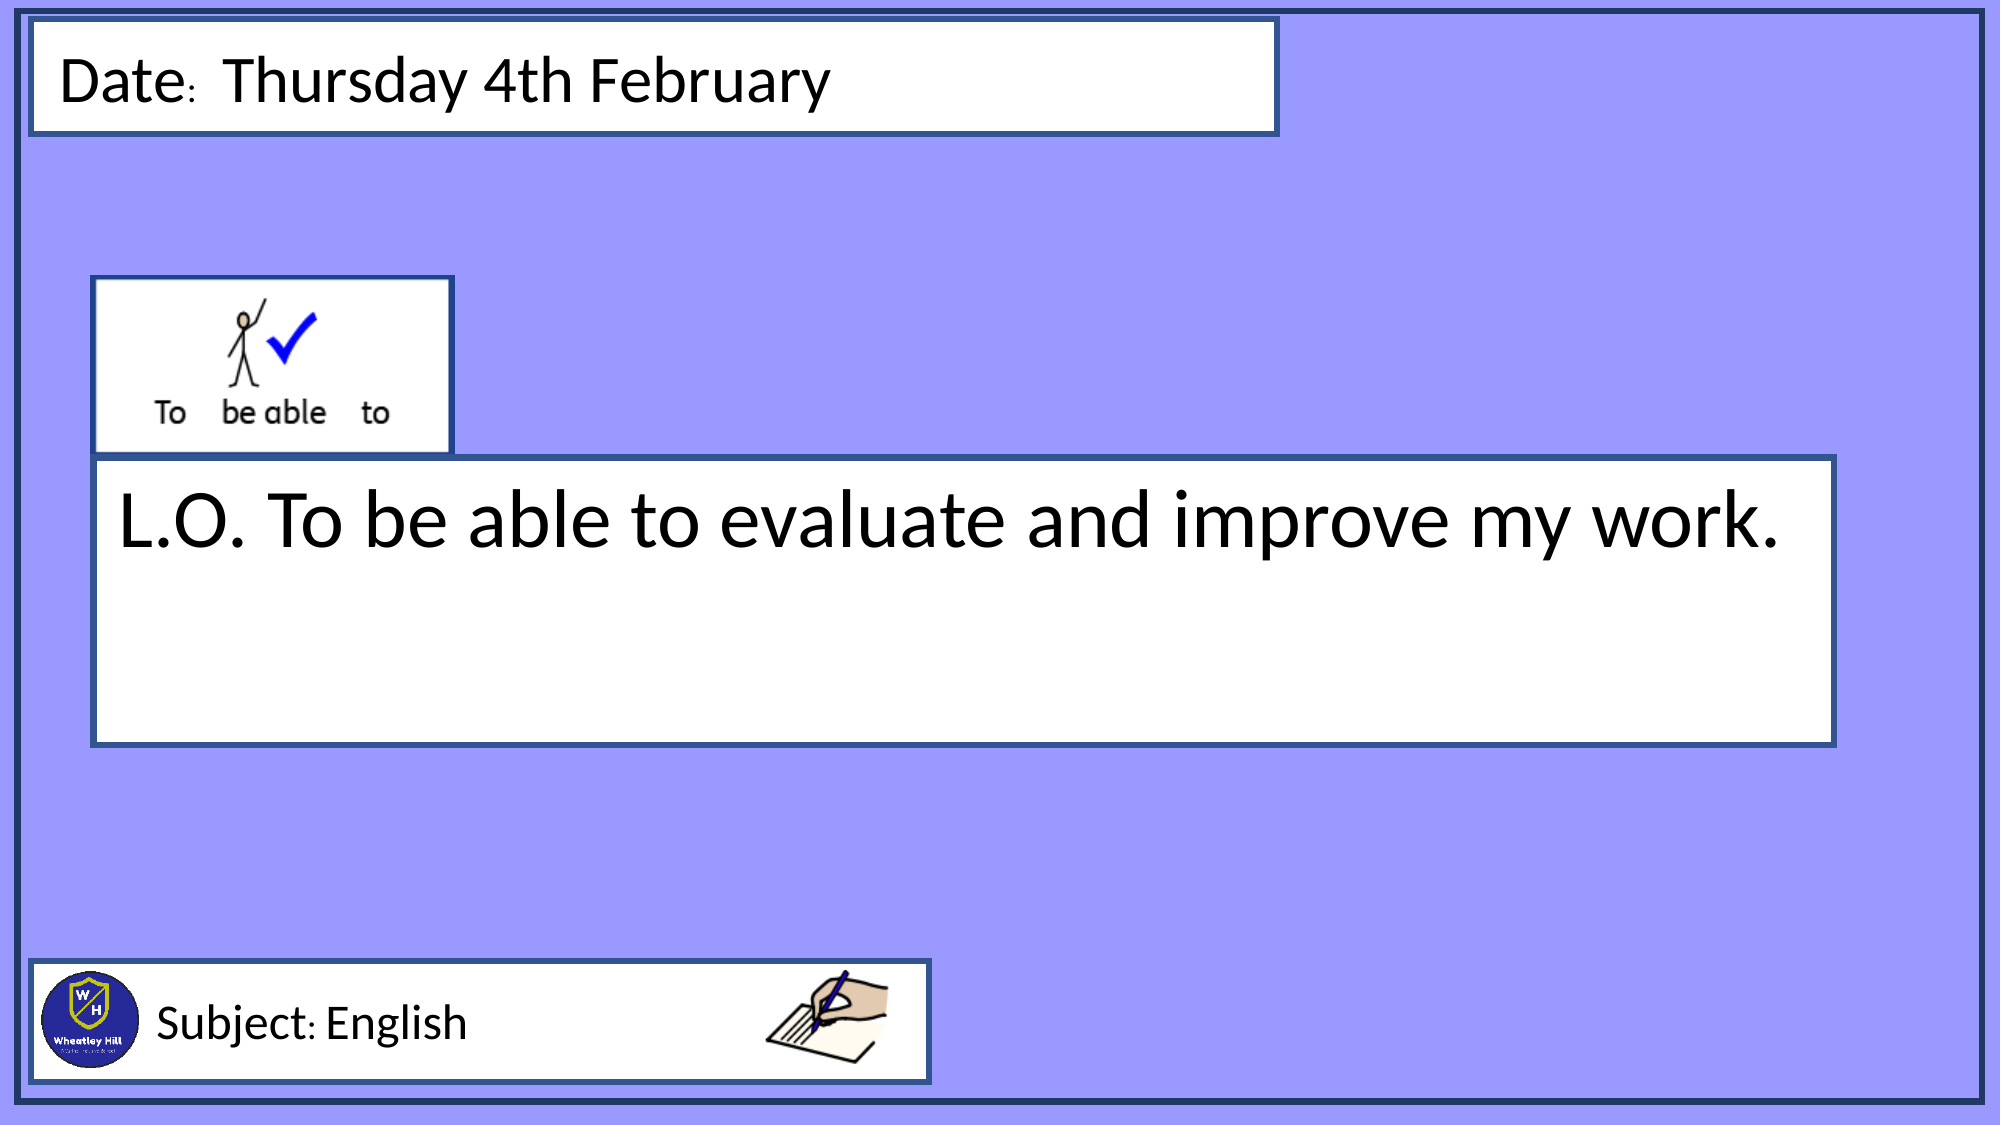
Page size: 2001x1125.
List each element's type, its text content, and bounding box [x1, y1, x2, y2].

picture [41, 971, 139, 1068]
picture [762, 970, 899, 1076]
text_box L.O. To be able to evaluate and improve my work. [104, 456, 1816, 672]
text_box [30, 18, 1278, 135]
text_box [92, 456, 1835, 746]
text_box [16, 10, 1983, 1103]
text_box Date: Thursday 4th February [44, 28, 1264, 124]
picture [90, 275, 455, 457]
text_box [30, 960, 930, 1083]
text_box Subject: English [141, 981, 762, 1057]
